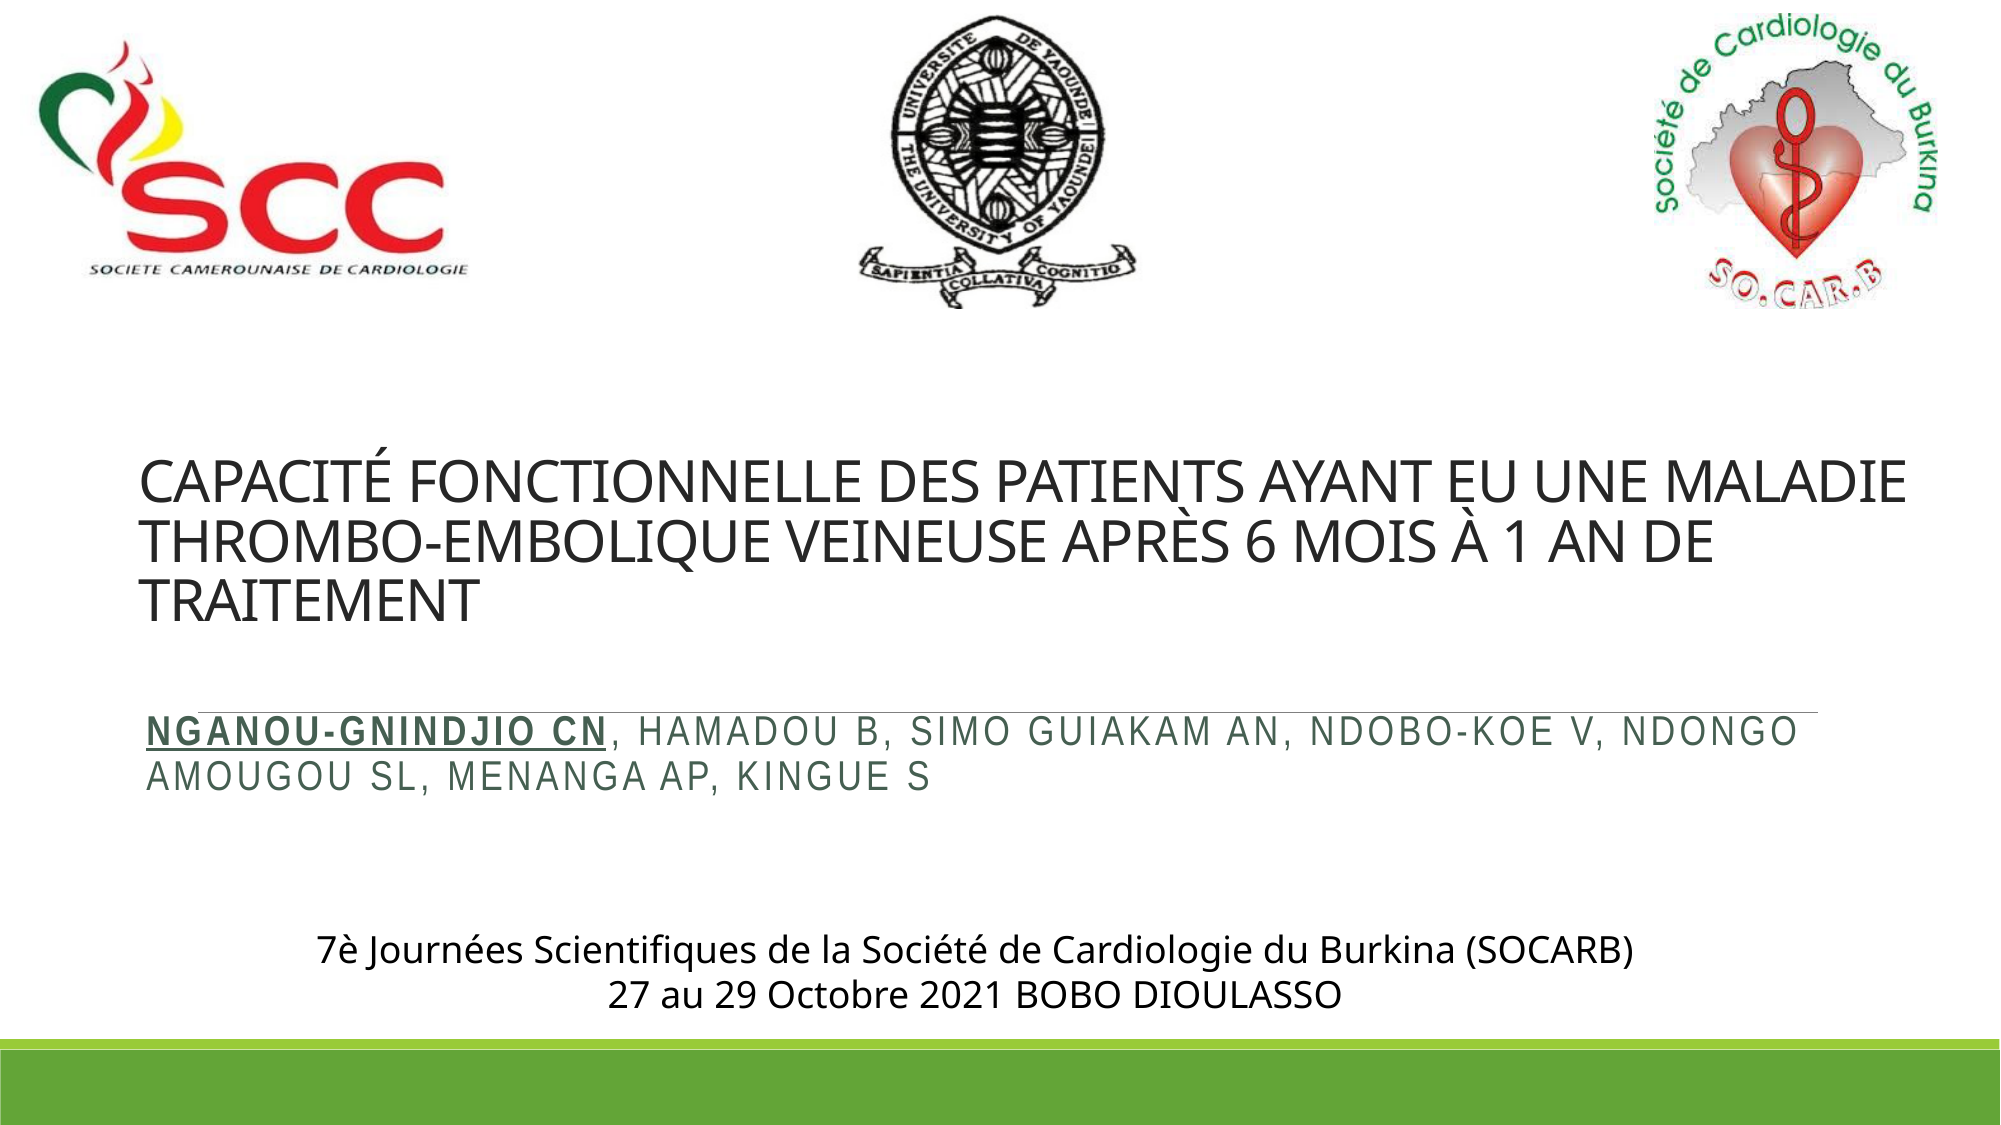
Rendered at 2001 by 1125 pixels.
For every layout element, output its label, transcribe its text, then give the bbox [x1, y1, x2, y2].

picture [857, 13, 1143, 310]
subtitle NGANOU-GNINDJIO CN, HAMADOU B, SIMO GUIAKAM AN, NDOBO-KOE V, NDONGO AMOUGOU SL, MENANGA AP, KINGUE S [131, 702, 1869, 854]
text_box 7è Journées Scientifiques de la Société de Cardiologie du Burkina (SOCARB) 27 au 29 Octobre 2021 BOBO DIOULASSO [225, 919, 1726, 1024]
picture [0, 13, 510, 310]
picture [1653, 13, 1939, 310]
title CAPACITÉ FONCTIONNELLE DES PATIENTS AYANT EU UNE MALADIE THROMBO-EMBOLIQUE VEINEUSE APRÈS 6 MOIS À 1 AN DE TRAITEMENT [123, 404, 1938, 684]
